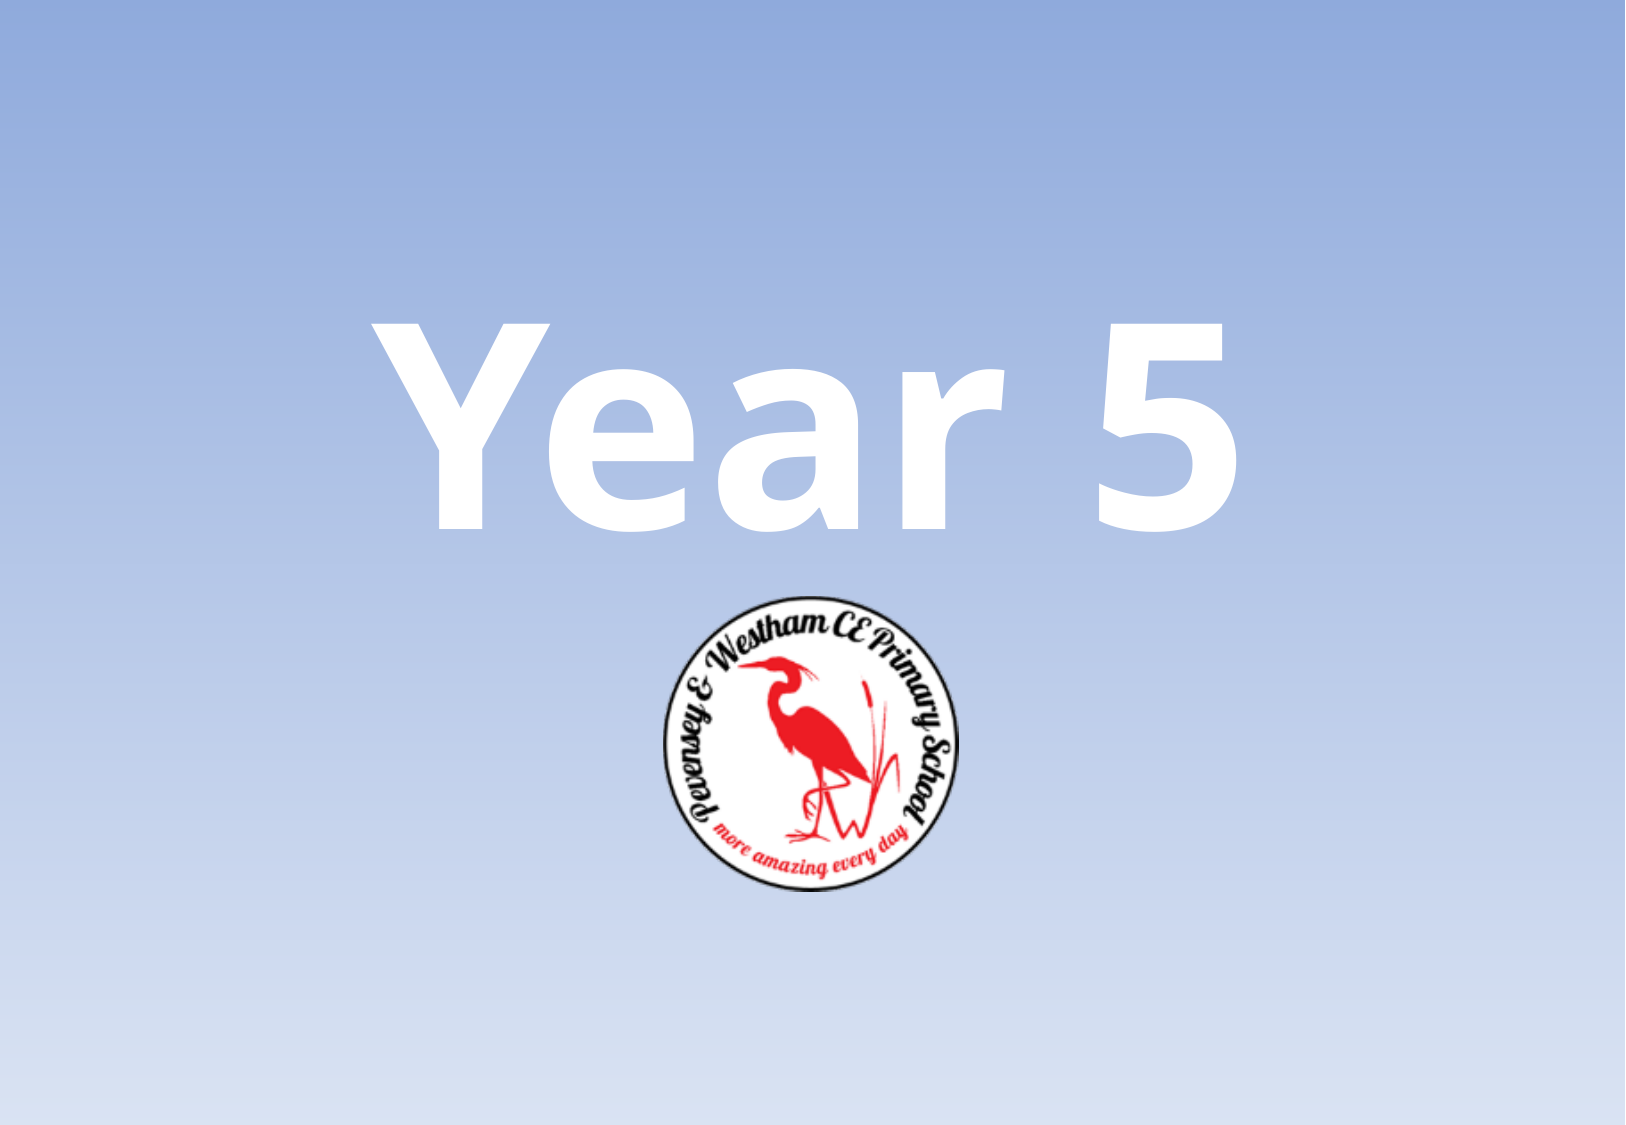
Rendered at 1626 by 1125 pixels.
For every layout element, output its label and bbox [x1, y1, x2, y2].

text_box [57, 232, 1564, 892]
